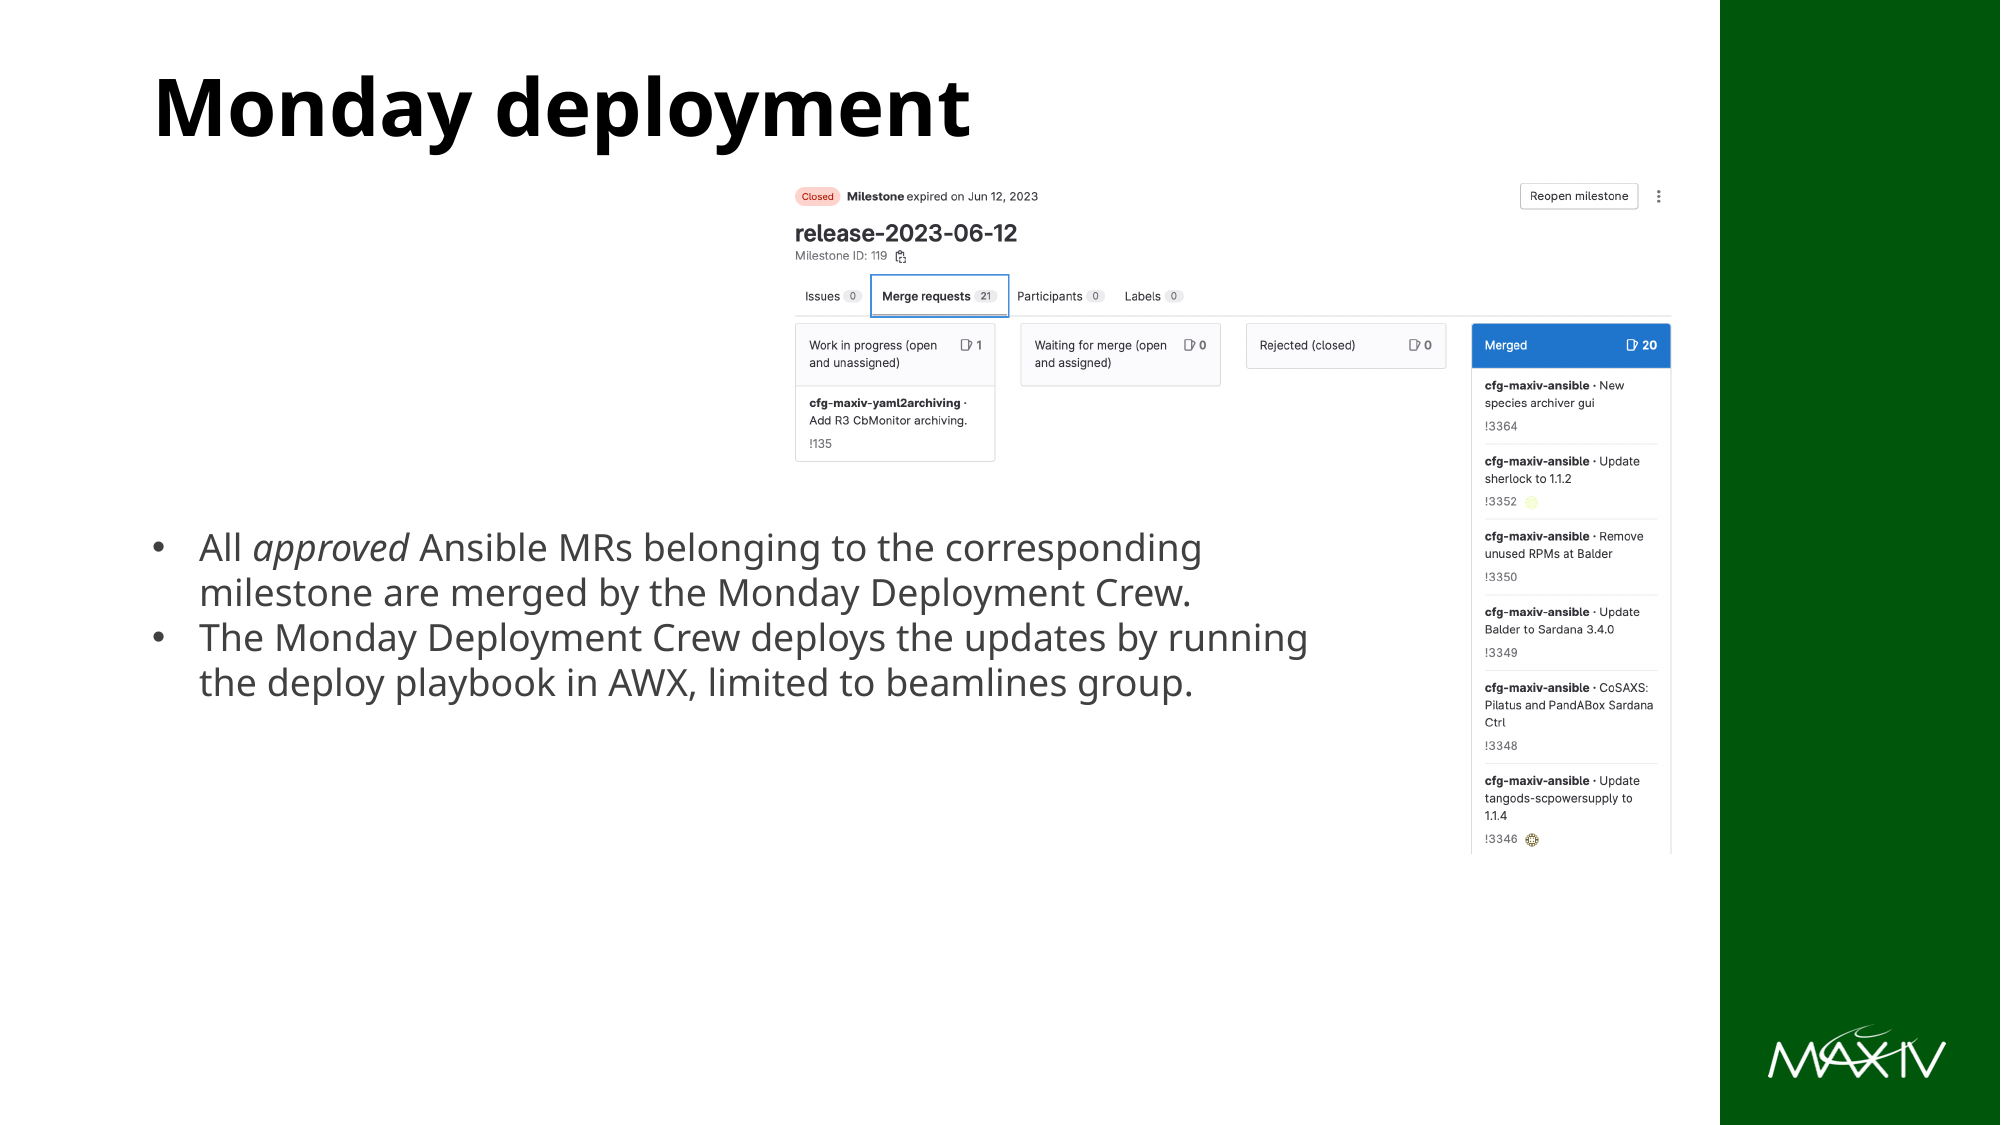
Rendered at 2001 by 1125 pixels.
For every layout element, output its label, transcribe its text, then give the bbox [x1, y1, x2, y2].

picture [792, 179, 1679, 854]
title Monday deployment [137, 59, 1628, 162]
text_box All approved Ansible MRs belonging to the corresponding milestone are merged by the Monday Deployment Crew. The Monday Deployment Crew deploys the updates by running the deploy playbook in AWX, limited to beamlines group. [137, 516, 792, 712]
